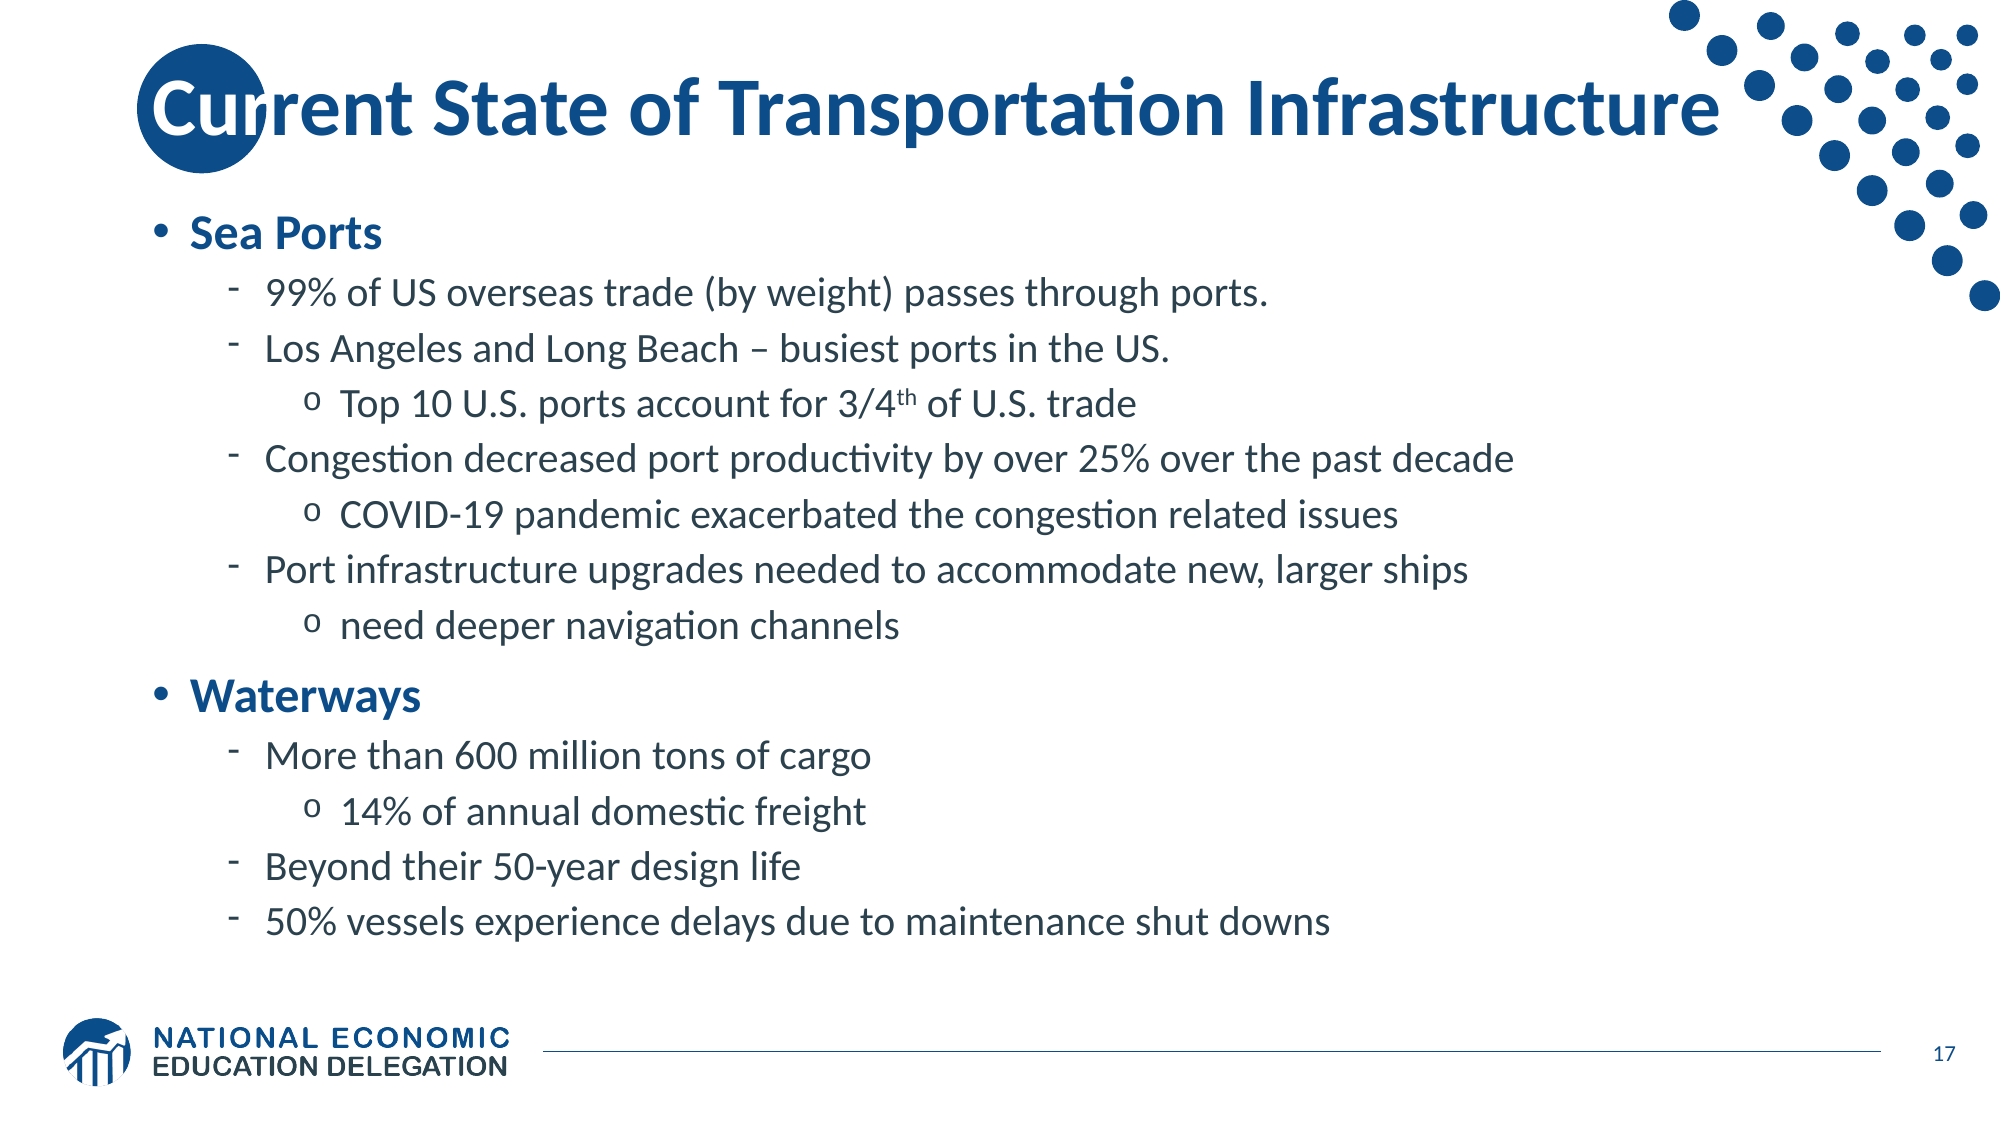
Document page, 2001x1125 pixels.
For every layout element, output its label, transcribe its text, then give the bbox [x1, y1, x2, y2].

title Current State of Transportation Infrastructure [137, 0, 1863, 179]
picture [55, 1013, 520, 1091]
slide_number 17 [1521, 1022, 1972, 1082]
list Sea Ports 99% of US overseas trade (by weight) passes through ports. Los Angeles and Long Beach – busiest ports in the US. Top 10 U.S. ports account for 3/4th of U.S. trade Congestion decreased port productivity by over 25% over the past decade COVID-19 pandemic exacerbated the congestion related issues Port infrastructure upgrades needed to accommodate new, larger ships need deeper navigation channels Waterways More than 600 million tons of cargo 14% of annual domestic freight Beyond their 50-year design life 50% vessels experience delays due to maintenance shut downs [137, 179, 1863, 972]
